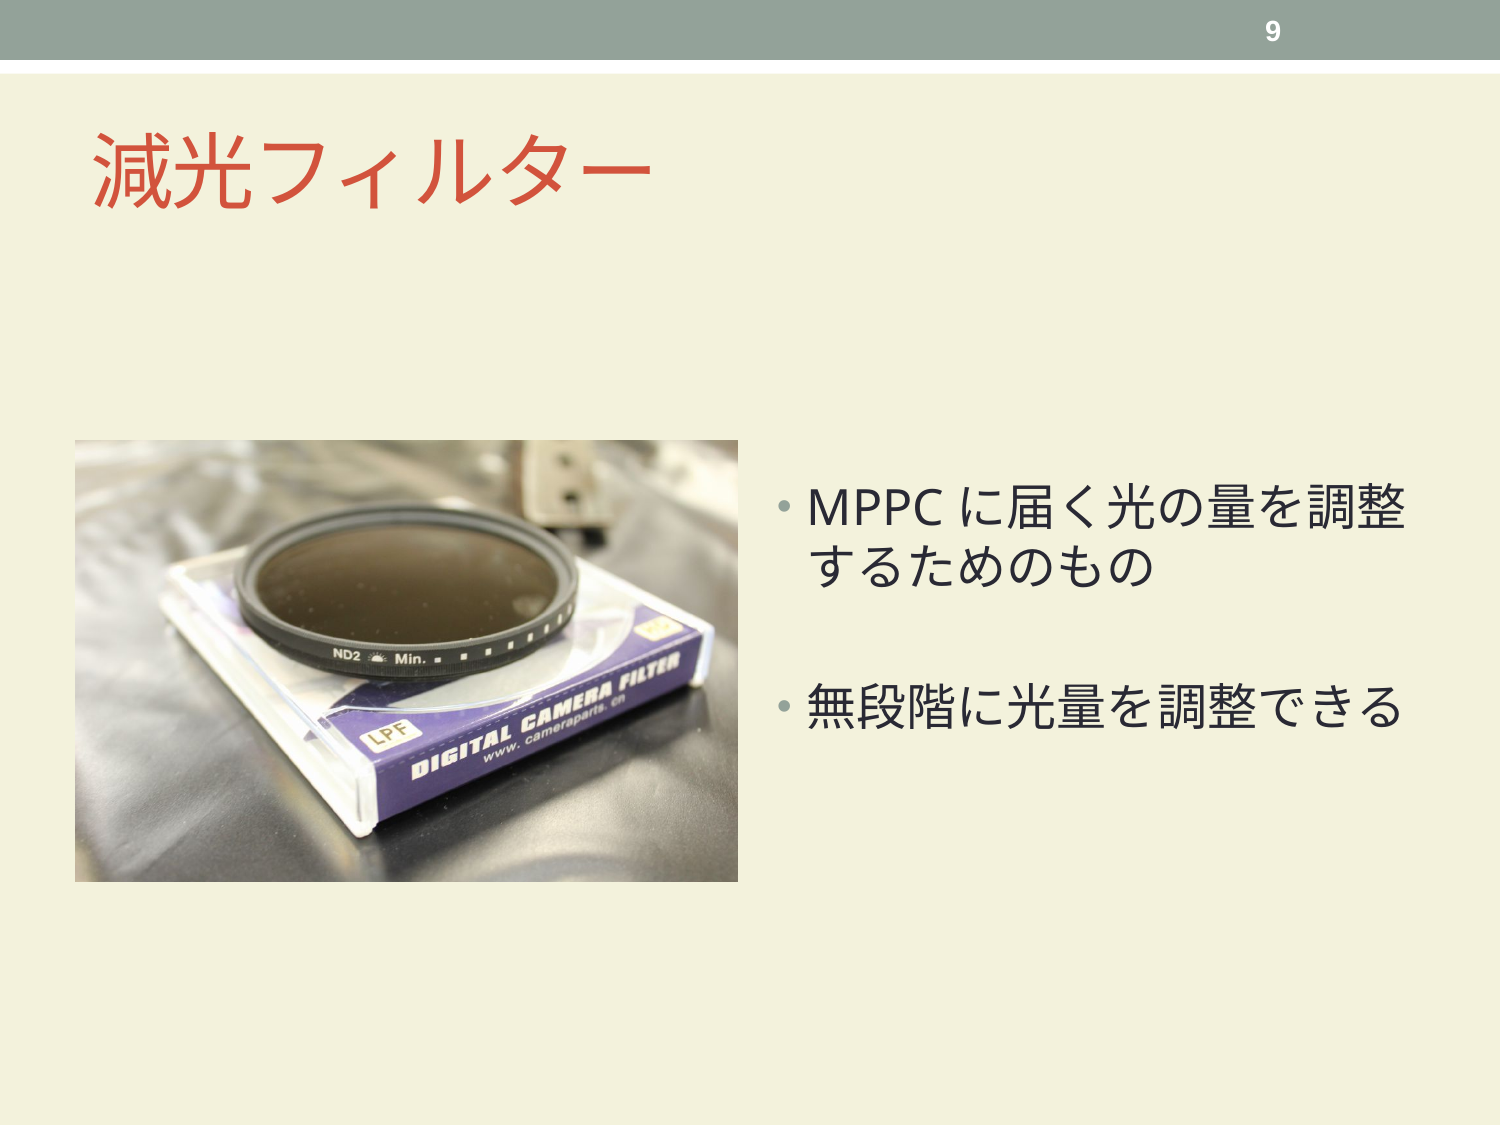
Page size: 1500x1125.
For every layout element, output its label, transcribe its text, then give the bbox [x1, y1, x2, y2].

title 減光フィルター [75, 87, 1425, 250]
list MPPCに届く光の量を調整するためのもの 無段階に光量を調整できる [761, 468, 1425, 811]
slide_number 9 [1250, 3, 1425, 57]
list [74, 440, 738, 883]
